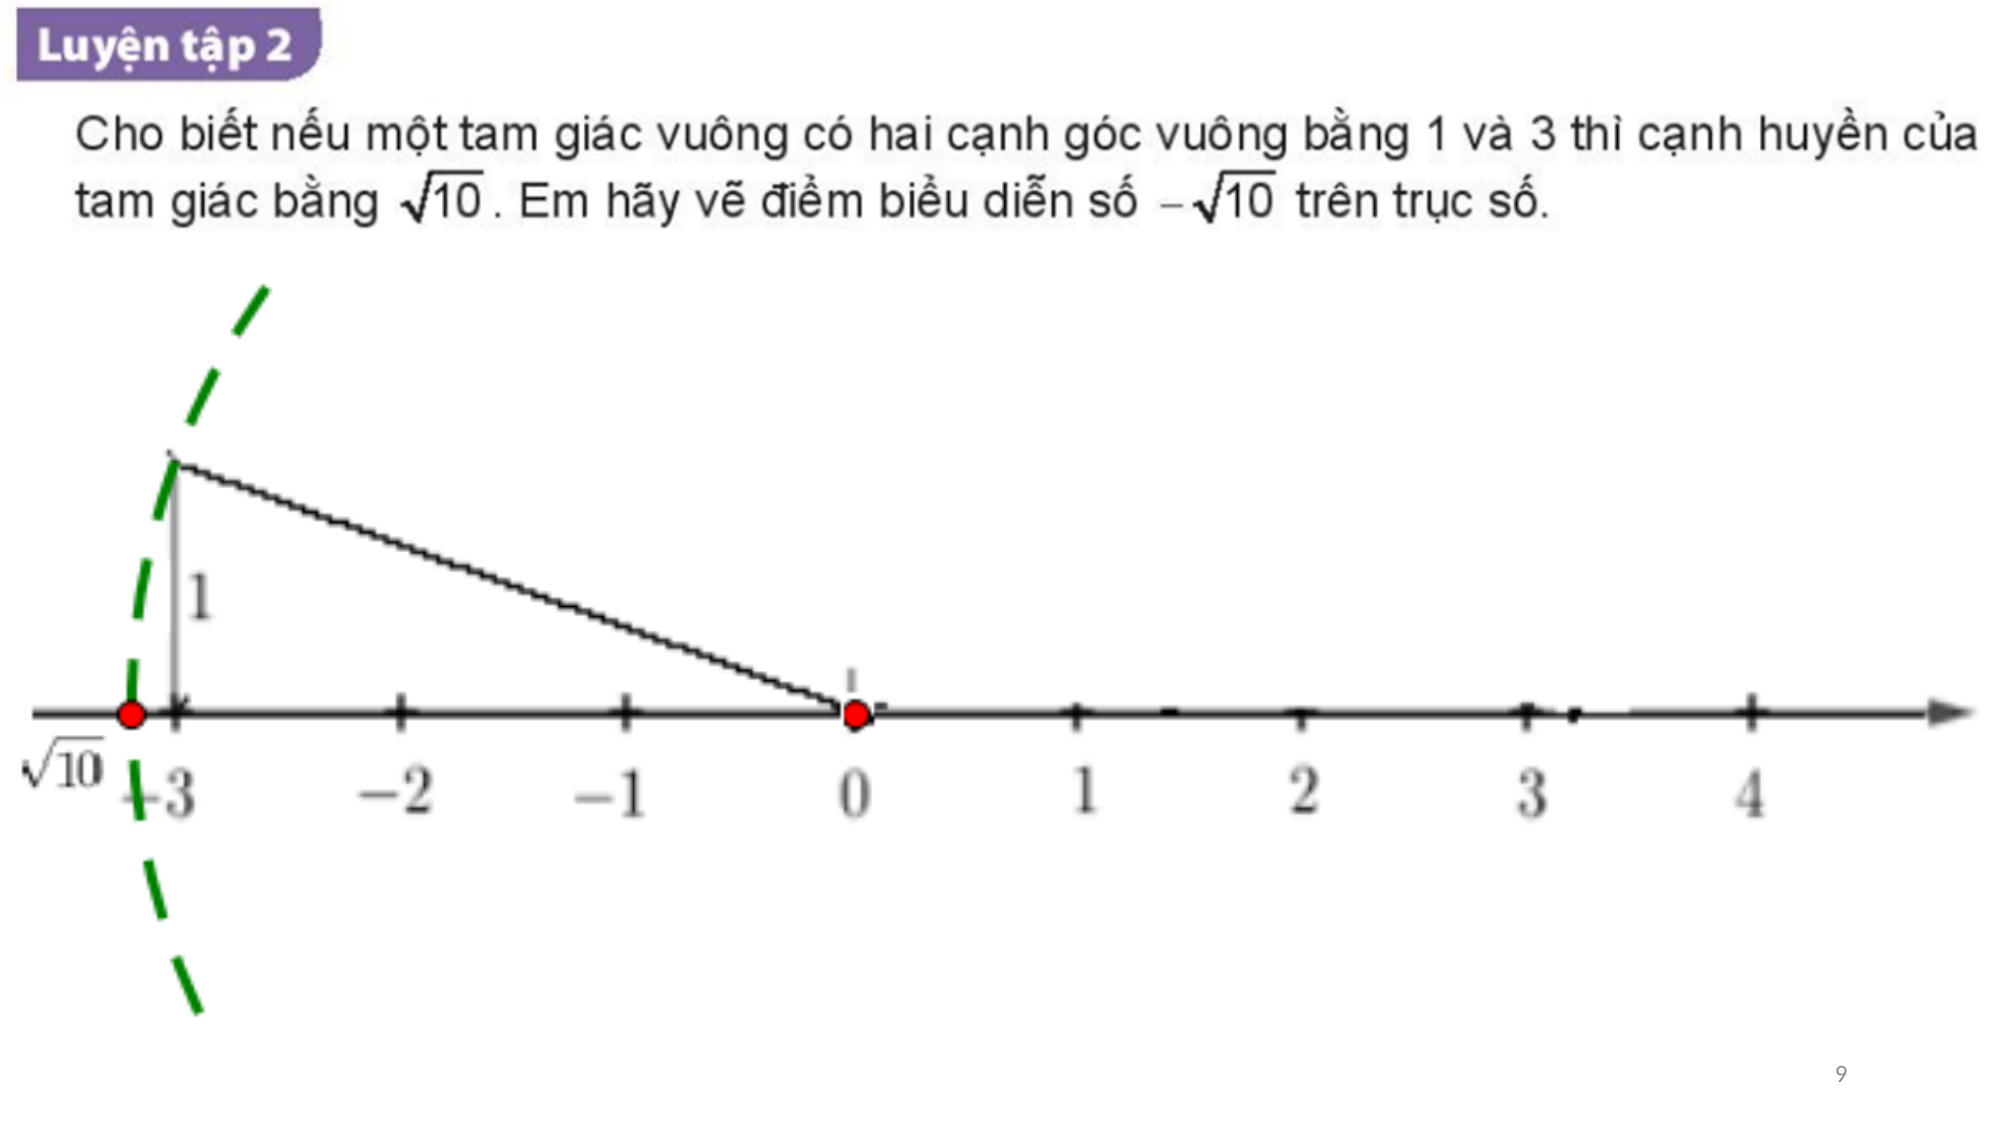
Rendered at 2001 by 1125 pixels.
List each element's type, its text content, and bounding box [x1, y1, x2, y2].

picture [0, 269, 2000, 1061]
slide_number 9 [1412, 1061, 1863, 1103]
picture [0, 0, 2000, 252]
